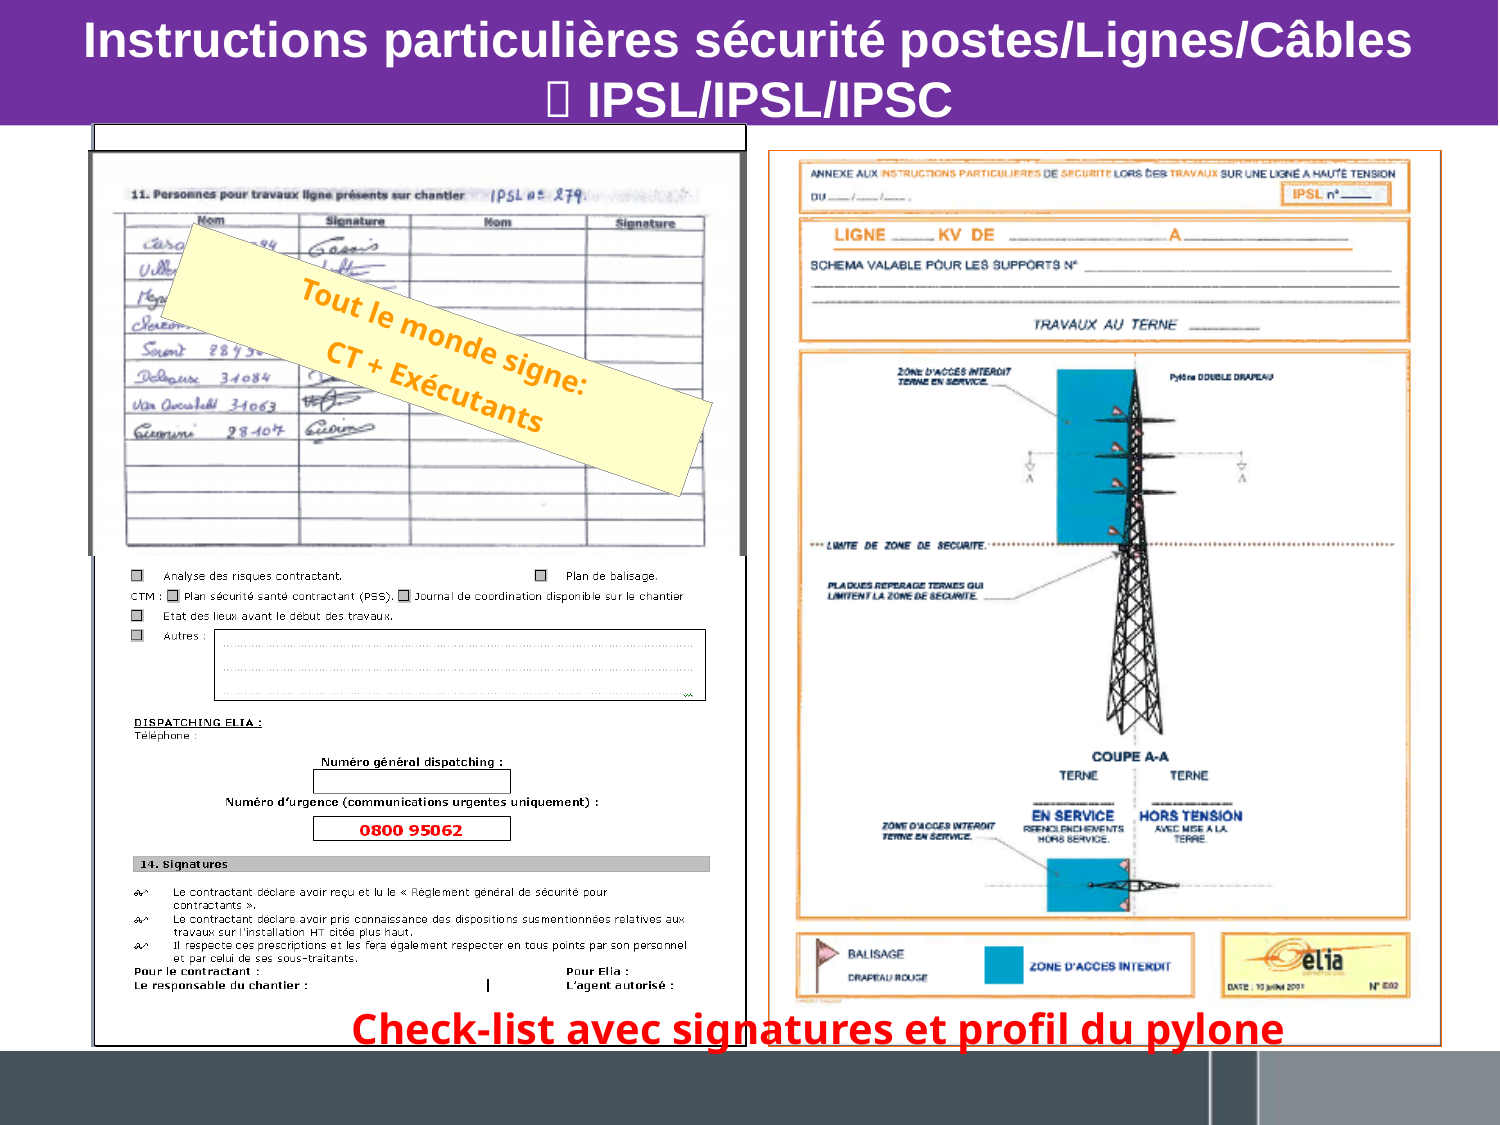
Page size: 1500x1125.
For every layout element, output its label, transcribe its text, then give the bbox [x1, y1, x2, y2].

picture [767, 150, 1442, 1048]
text_box Instructions particulières sécurité postes/Lignes/Câbles  IPSL/IPSL/IPSC [0, 0, 1498, 126]
text_box Check-list avec signatures et profil du pylone [261, 995, 1376, 1061]
picture [88, 123, 748, 1048]
picture [0, 1051, 1500, 1125]
